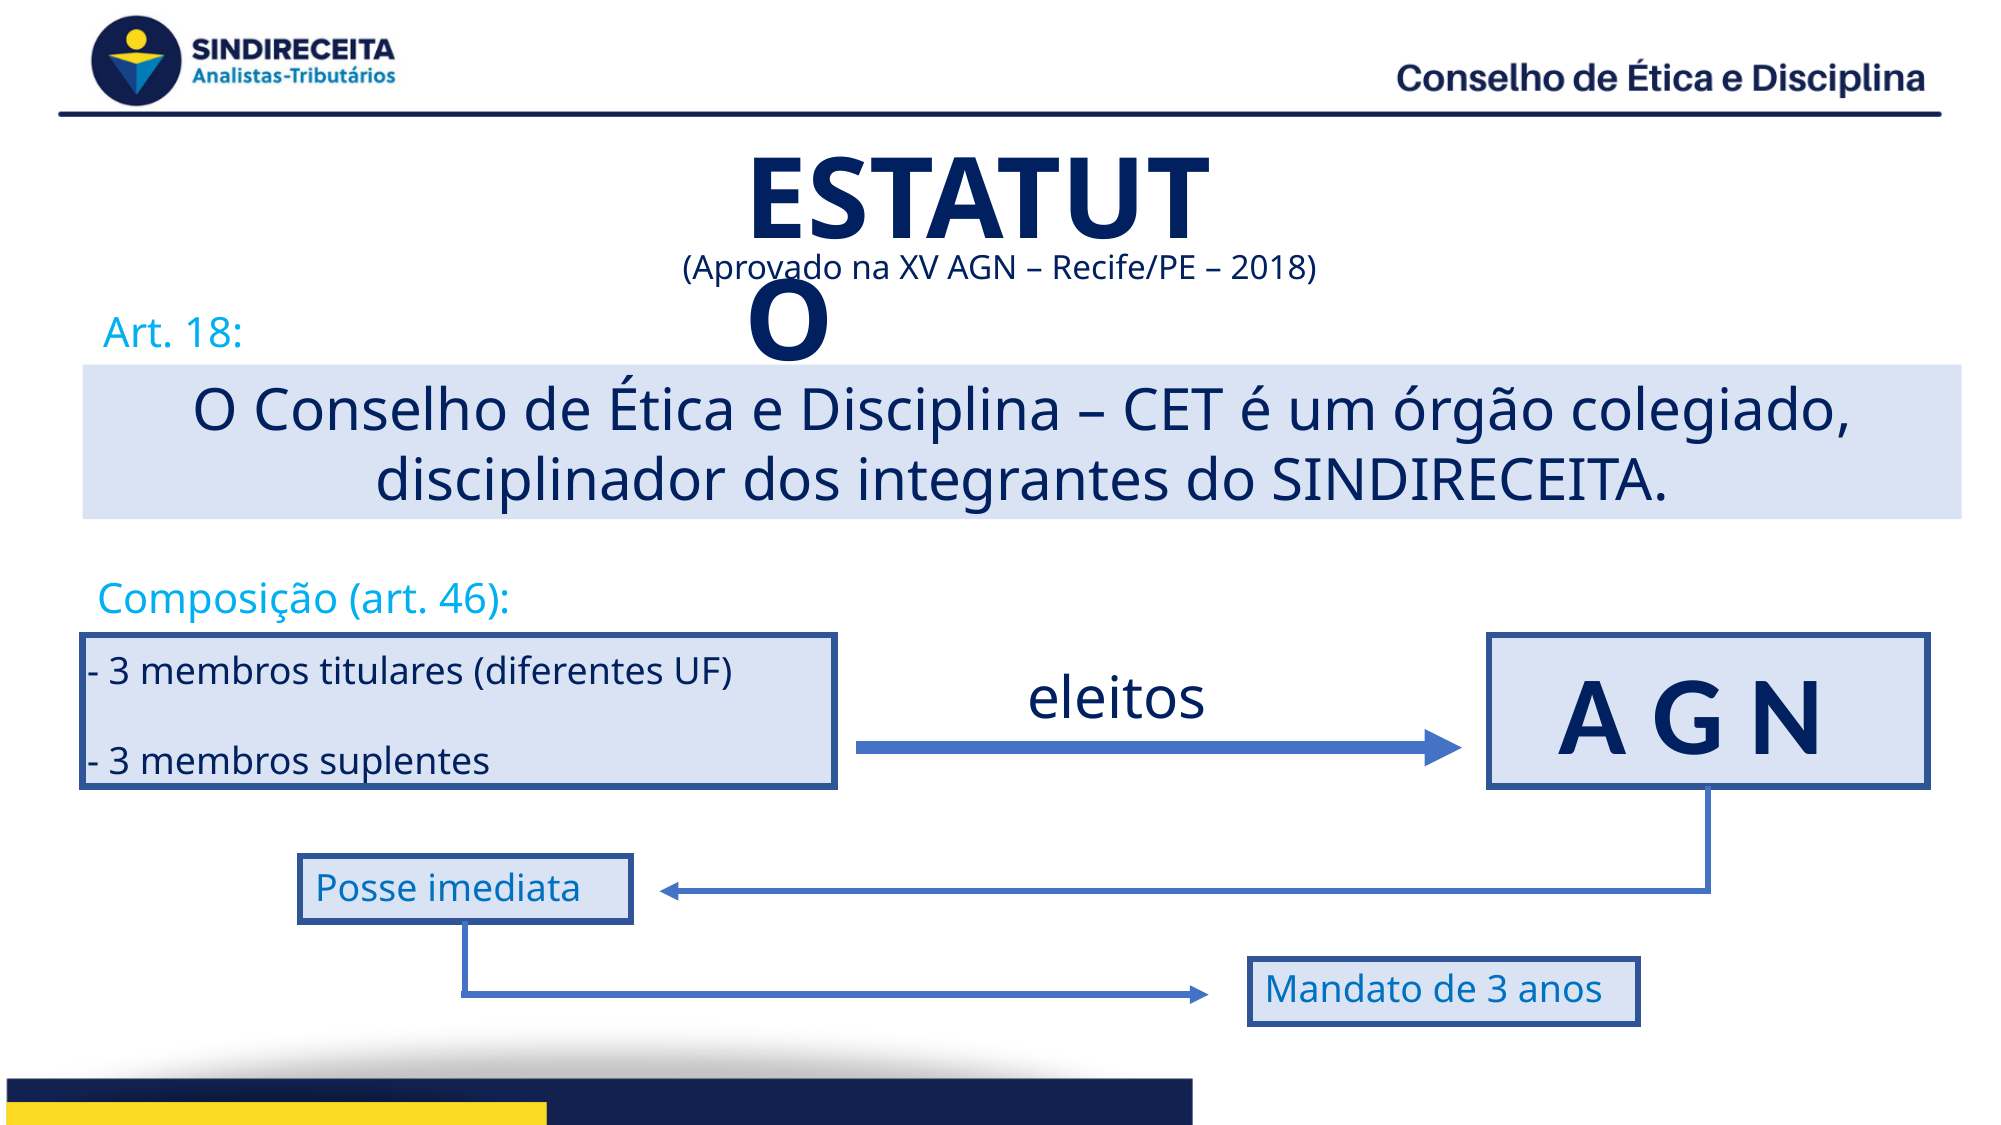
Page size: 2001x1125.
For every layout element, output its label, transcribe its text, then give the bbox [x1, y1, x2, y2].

title ESTATUTO [729, 134, 1270, 235]
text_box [82, 298, 1962, 522]
picture [0, 0, 2000, 1125]
text_box (Aprovado na XV AGN – Recife/PE – 2018) [572, 235, 1428, 294]
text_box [72, 564, 1928, 1025]
